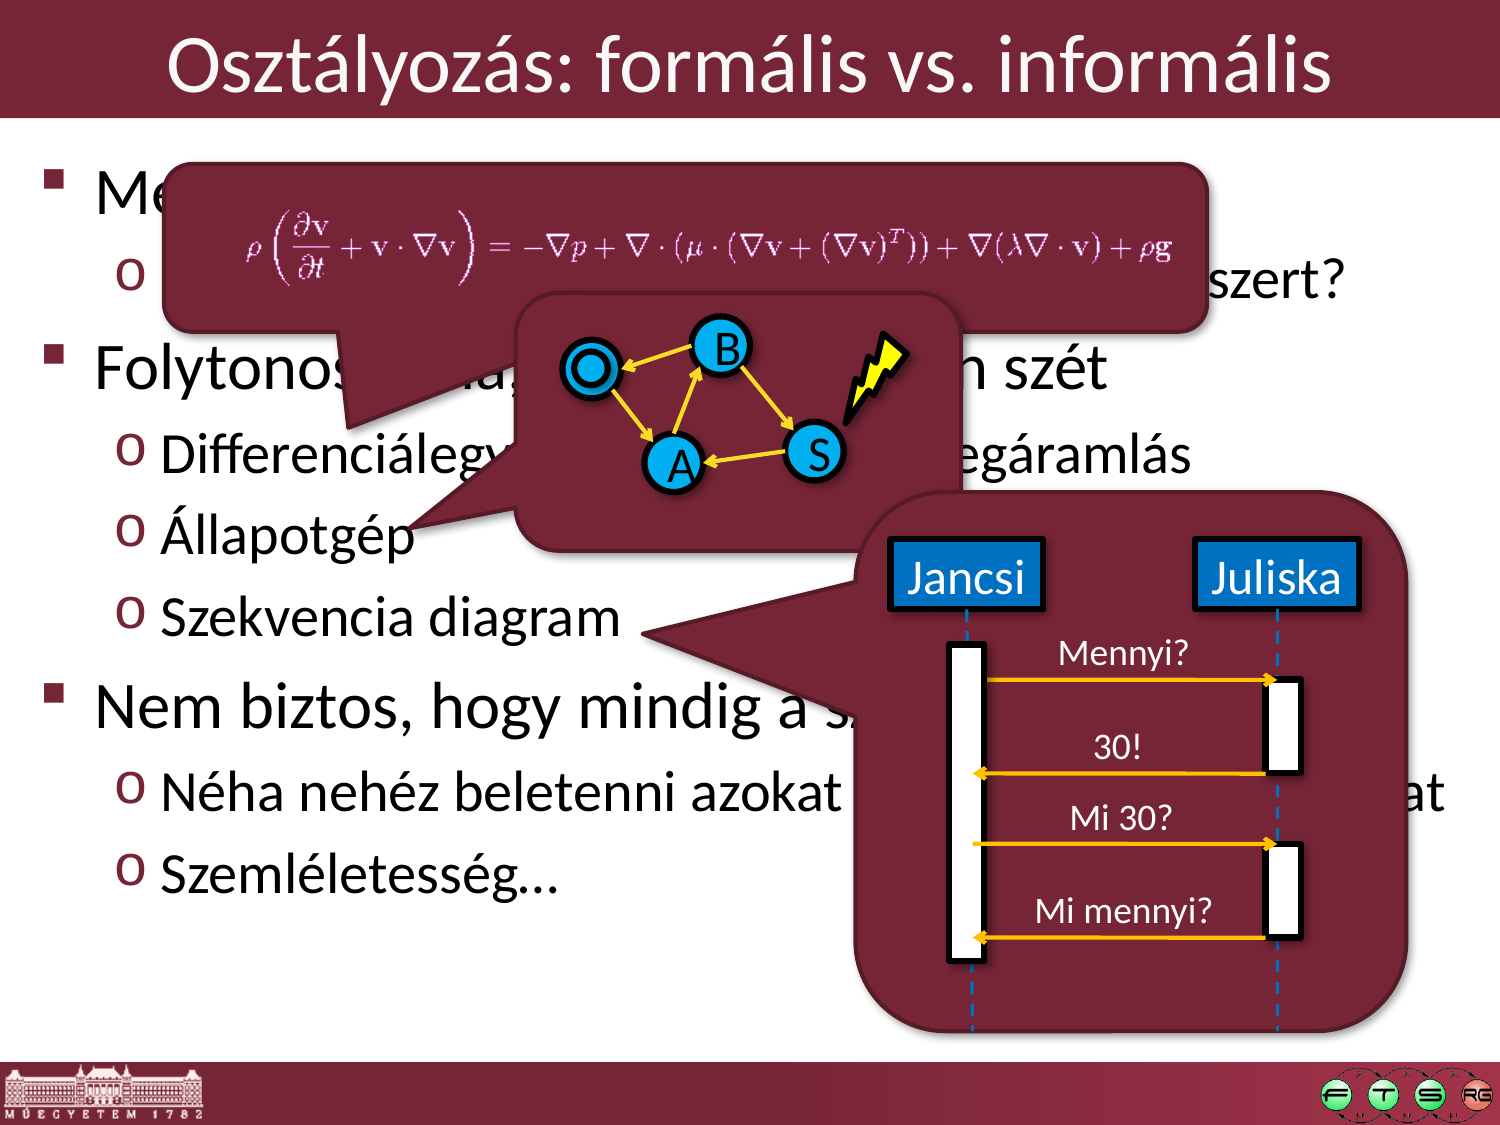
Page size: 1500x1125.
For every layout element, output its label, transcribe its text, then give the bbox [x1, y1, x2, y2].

picture [1318, 1065, 1494, 1125]
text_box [515, 292, 962, 551]
list Mennyi matematikai állítást tartalmaz? Mennyire tereli mederbe a modellezett rendszert? Folytonos skála, nem válik élesen szét Differenciálegyenletekkel leírt közegáramlás Állapotgép Szekvencia diagram Nem biztos, hogy mindig a szigorúbb a jó Néha nehéz beletenni azokat a matematikai állításokat Szemléletesség… [23, 140, 1477, 1048]
picture [0, 1063, 209, 1123]
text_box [163, 163, 1208, 332]
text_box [855, 491, 1407, 1032]
title Osztályozás: formális vs. informális [0, 0, 1500, 119]
